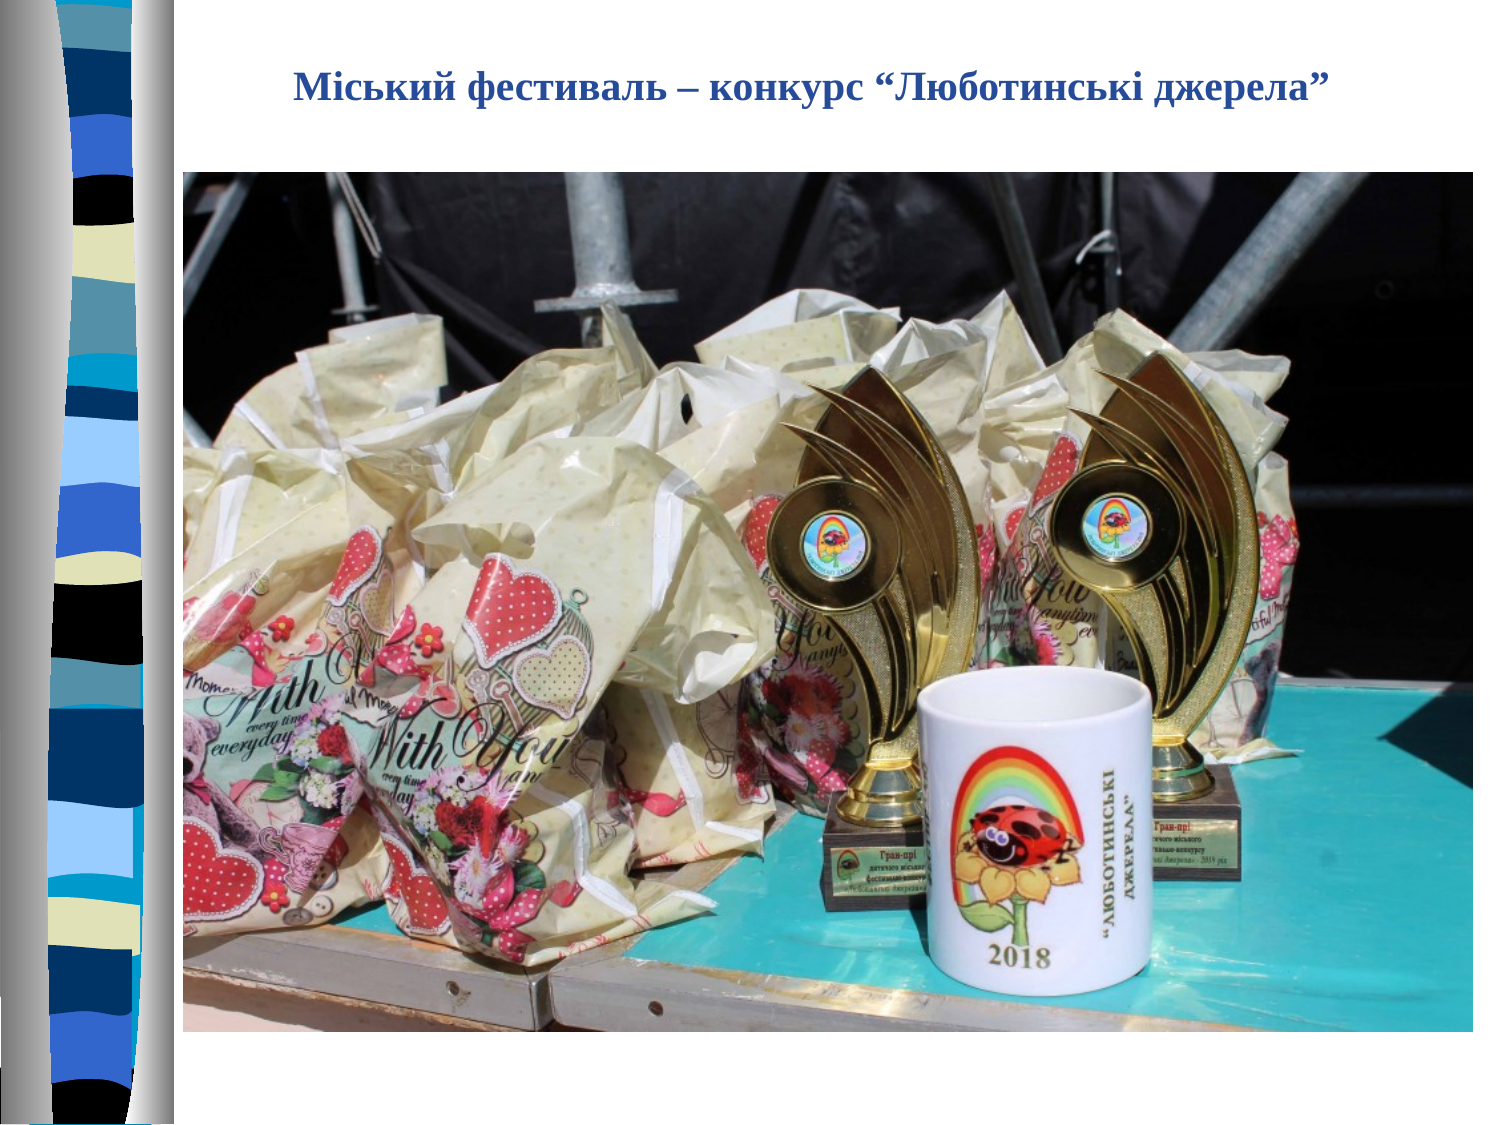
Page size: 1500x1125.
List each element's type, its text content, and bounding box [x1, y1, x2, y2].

picture [182, 172, 1474, 1032]
title Міський фестиваль – конкурс “Люботинські джерела” [123, 31, 1500, 138]
